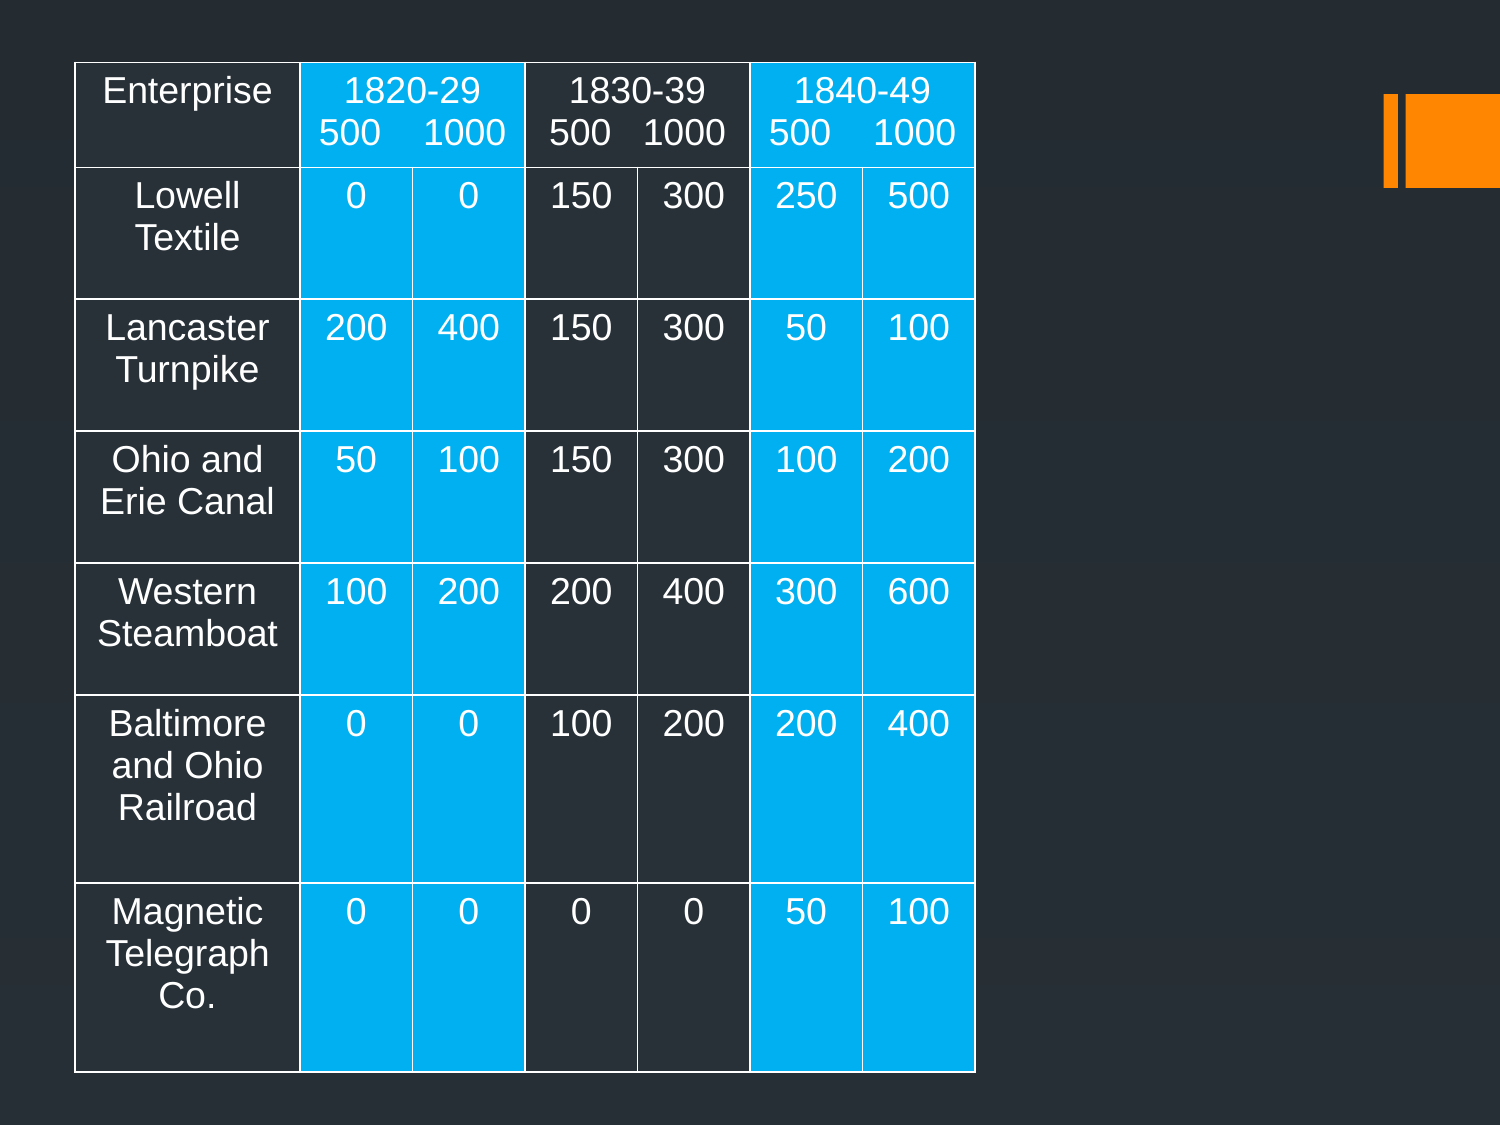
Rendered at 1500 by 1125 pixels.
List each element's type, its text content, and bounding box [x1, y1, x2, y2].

table_cell 0 [413, 696, 524, 882]
table_cell 0 [638, 884, 749, 1071]
table_cell 600 [863, 564, 974, 694]
table_cell 150 [526, 168, 637, 298]
table_cell 200 [751, 696, 862, 882]
table_header 1840-49 500 1000 [751, 63, 974, 167]
table_cell Western Steamboat [76, 564, 299, 694]
table_cell 100 [526, 696, 637, 882]
table_cell 200 [301, 300, 412, 430]
table_cell 50 [751, 300, 862, 430]
table_header 1820-29 500 1000 [301, 63, 524, 167]
table_cell 50 [751, 884, 862, 1071]
table_cell 400 [413, 300, 524, 430]
table_cell 300 [638, 432, 749, 562]
table_cell 200 [413, 564, 524, 694]
table_cell 100 [413, 432, 524, 562]
table_cell 400 [863, 696, 974, 882]
table_cell 100 [863, 300, 974, 430]
table_cell 400 [638, 564, 749, 694]
table_cell 150 [526, 432, 637, 562]
table_cell 200 [638, 696, 749, 882]
table_header 1830-39 500 1000 [526, 63, 749, 167]
table_cell Lowell Textile [76, 168, 299, 298]
table_cell 300 [638, 300, 749, 430]
table_cell 200 [526, 564, 637, 694]
table_cell 500 [863, 168, 974, 298]
table_cell 0 [526, 884, 637, 1071]
table_cell 250 [751, 168, 862, 298]
table_cell 0 [301, 696, 412, 882]
table_cell 0 [413, 884, 524, 1071]
table_cell 100 [301, 564, 412, 694]
table_cell 0 [301, 884, 412, 1071]
table_cell 200 [863, 432, 974, 562]
table_cell 100 [751, 432, 862, 562]
table_cell 300 [751, 564, 862, 694]
table_cell Baltimore and Ohio Railroad [76, 696, 299, 882]
table_cell Lancaster Turnpike [76, 300, 299, 430]
table_cell 150 [526, 300, 637, 430]
table_cell Ohio and Erie Canal [76, 432, 299, 562]
table_header Enterprise [76, 63, 299, 167]
table_cell Magnetic Telegraph Co. [76, 884, 299, 1071]
table_cell 0 [413, 168, 524, 298]
table_cell 300 [638, 168, 749, 298]
table_cell 0 [301, 168, 412, 298]
table_cell 50 [301, 432, 412, 562]
table_cell 100 [863, 884, 974, 1071]
